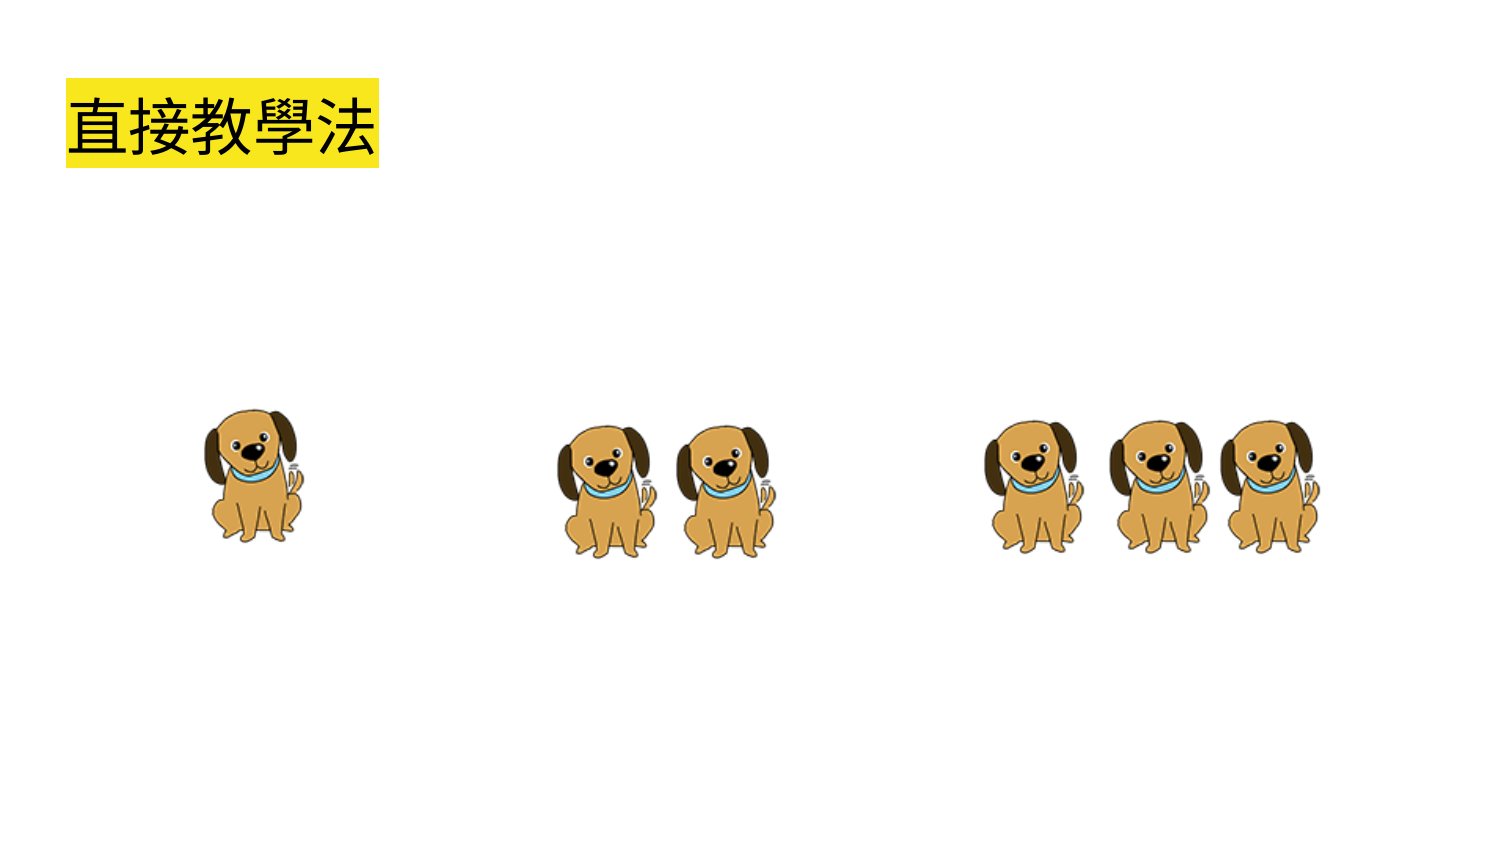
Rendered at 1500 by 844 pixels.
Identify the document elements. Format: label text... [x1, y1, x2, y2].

picture [529, 412, 805, 570]
picture [955, 407, 1350, 564]
title 直接教學法 [51, 72, 1449, 167]
picture [176, 396, 334, 554]
